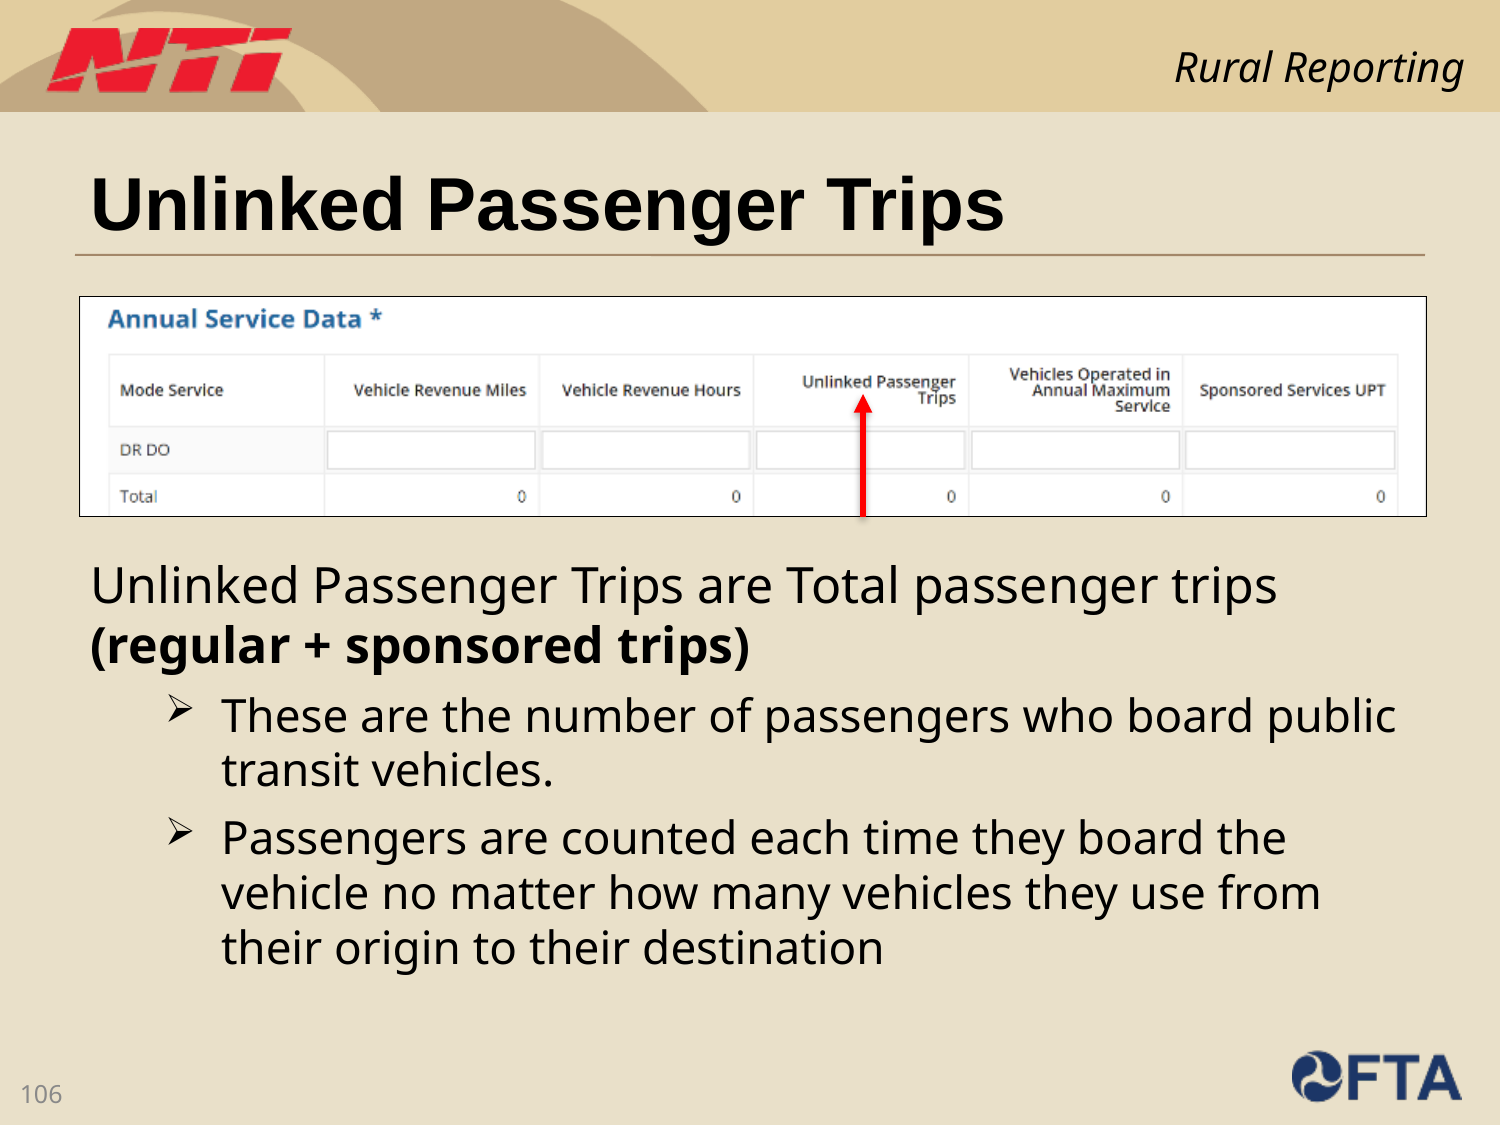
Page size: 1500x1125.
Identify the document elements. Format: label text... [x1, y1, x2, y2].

picture [1292, 1046, 1462, 1124]
picture [0, 0, 1500, 112]
title Unlinked Passenger Trips [75, 132, 1425, 268]
slide_number 106 [0, 1065, 78, 1125]
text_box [78, 296, 1427, 517]
list Unlinked Passenger Trips are Total passenger trips (regular + sponsored trips) These are the number of passengers who board public transit vehicles. Passengers are counted each time they board the vehicle no matter how many vehicles they use from their origin to their destination [75, 546, 1425, 1038]
